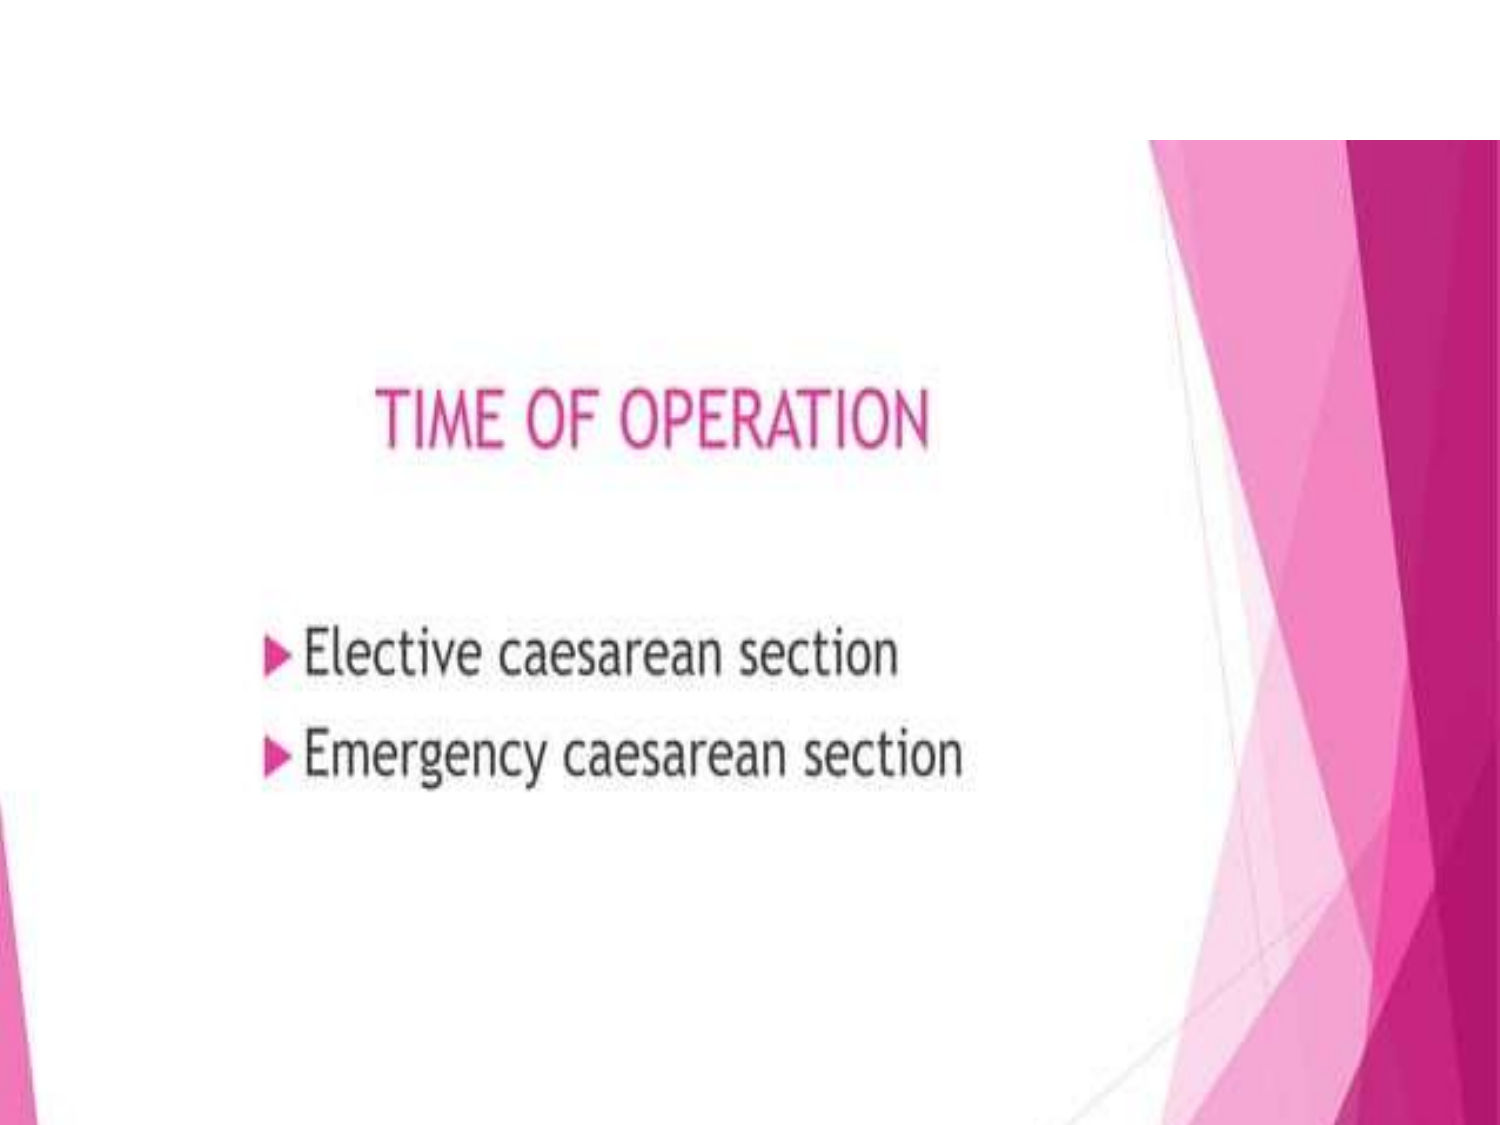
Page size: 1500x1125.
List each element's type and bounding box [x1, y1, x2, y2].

picture [0, 139, 1500, 1125]
